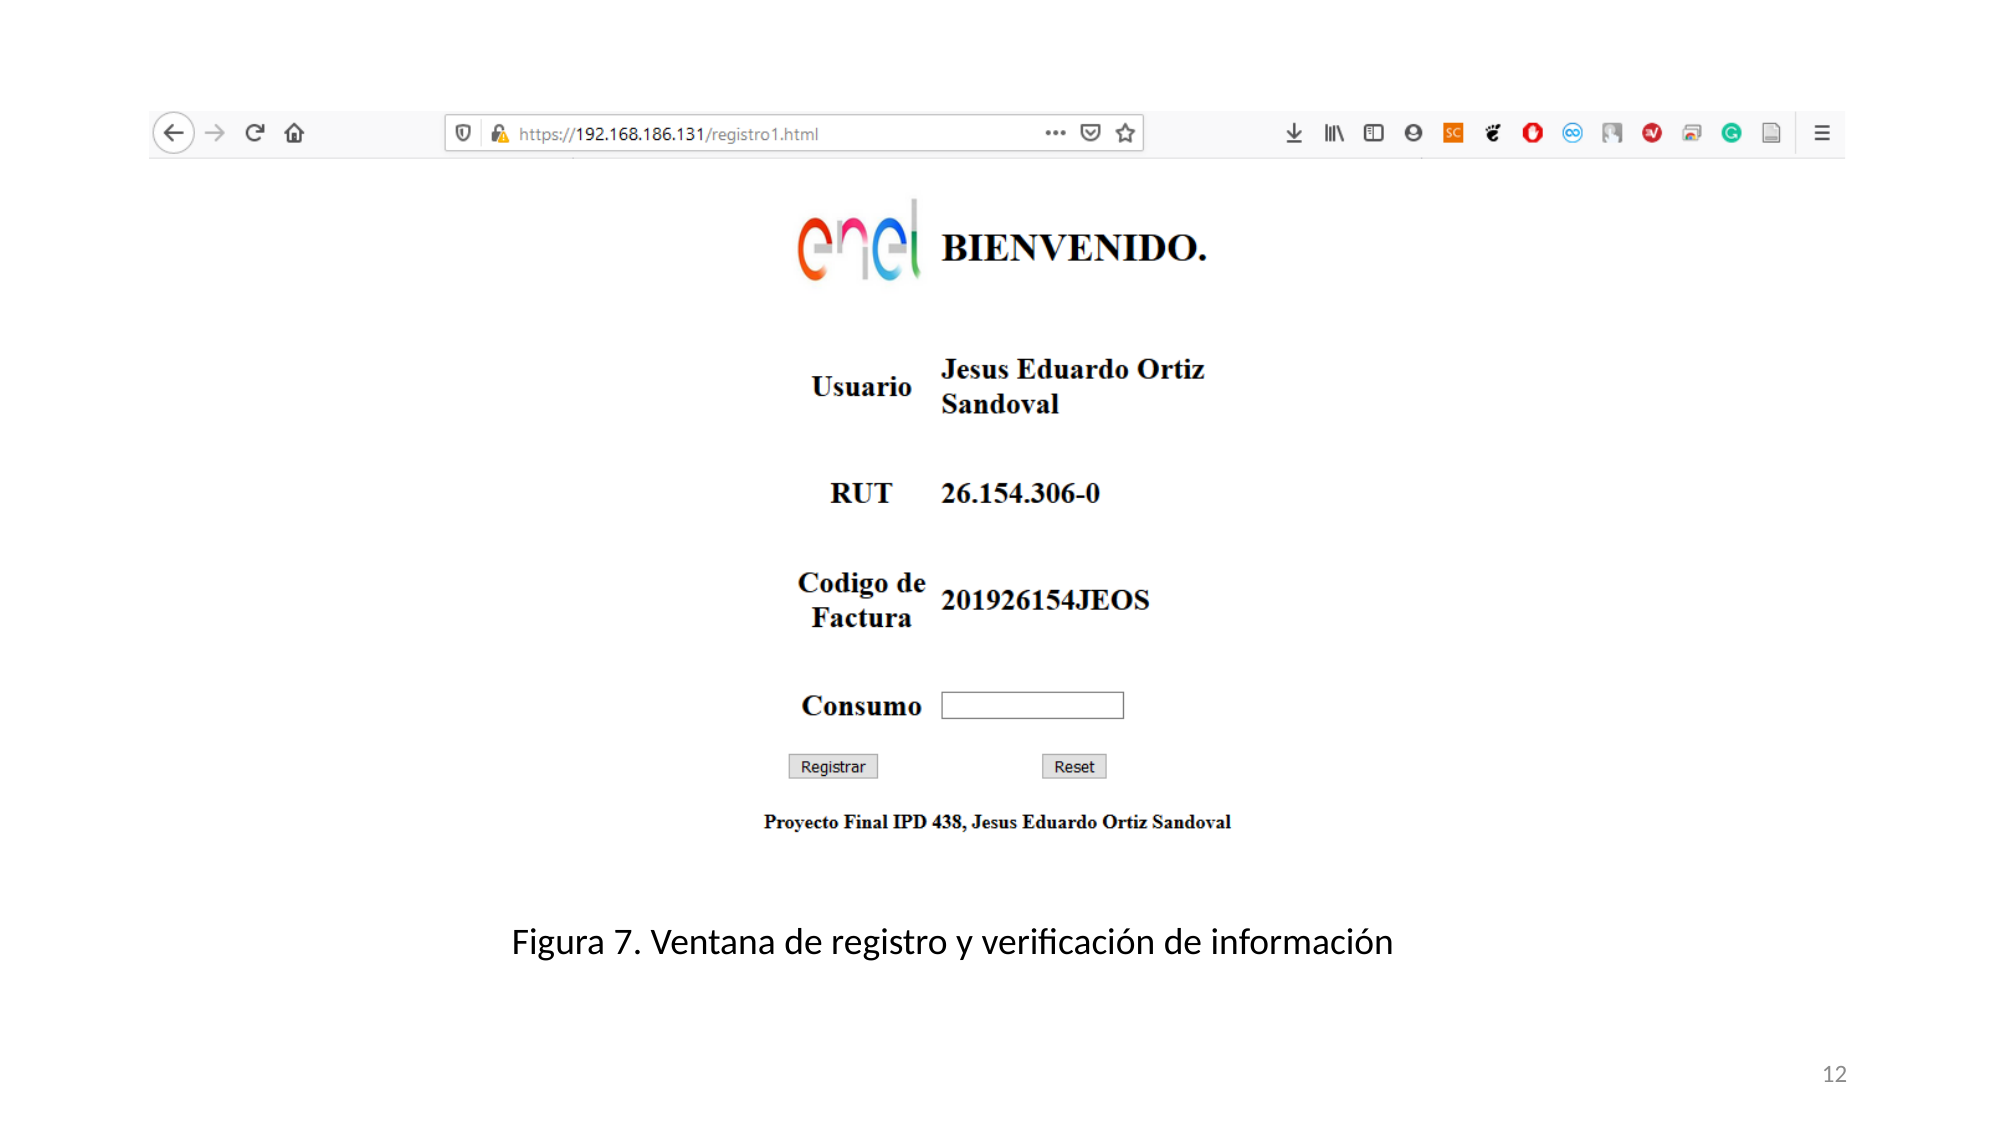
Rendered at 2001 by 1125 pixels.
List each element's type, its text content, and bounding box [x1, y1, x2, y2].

list | [125, 299, 1850, 1014]
slide_number 12 [1412, 1042, 1863, 1103]
picture [107, 111, 1846, 867]
text_box Figura 7. Ventana de registro y verificación de información [497, 909, 1503, 970]
